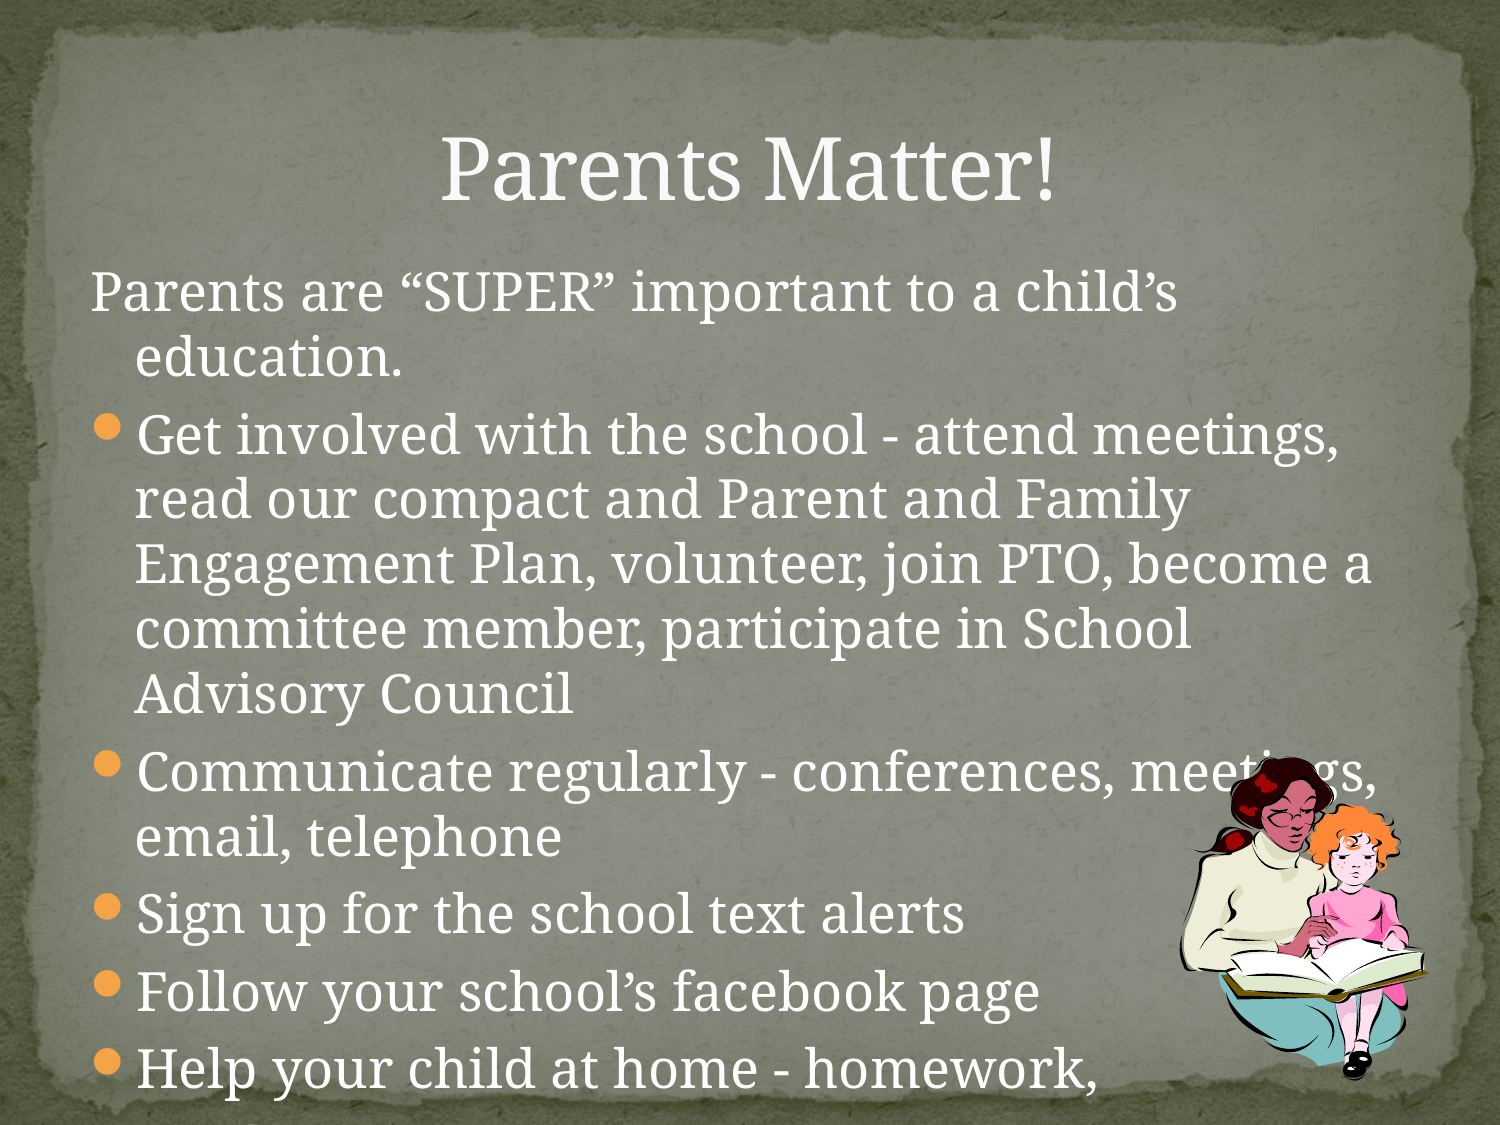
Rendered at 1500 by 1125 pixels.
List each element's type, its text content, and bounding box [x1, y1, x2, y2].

list Parents are “SUPER” important to a child’s education. Get involved with the school - attend meetings, read our compact and Parent and Family Engagement Plan, volunteer, join PTO, become a committee member, participate in School Advisory Council Communicate regularly - conferences, meetings, email, telephone Sign up for the school text alerts Follow your school’s facebook page Help your child at home - homework, reading, etc. [74, 249, 1426, 1026]
title Parents Matter! [74, 24, 1425, 225]
picture [1176, 751, 1440, 1087]
